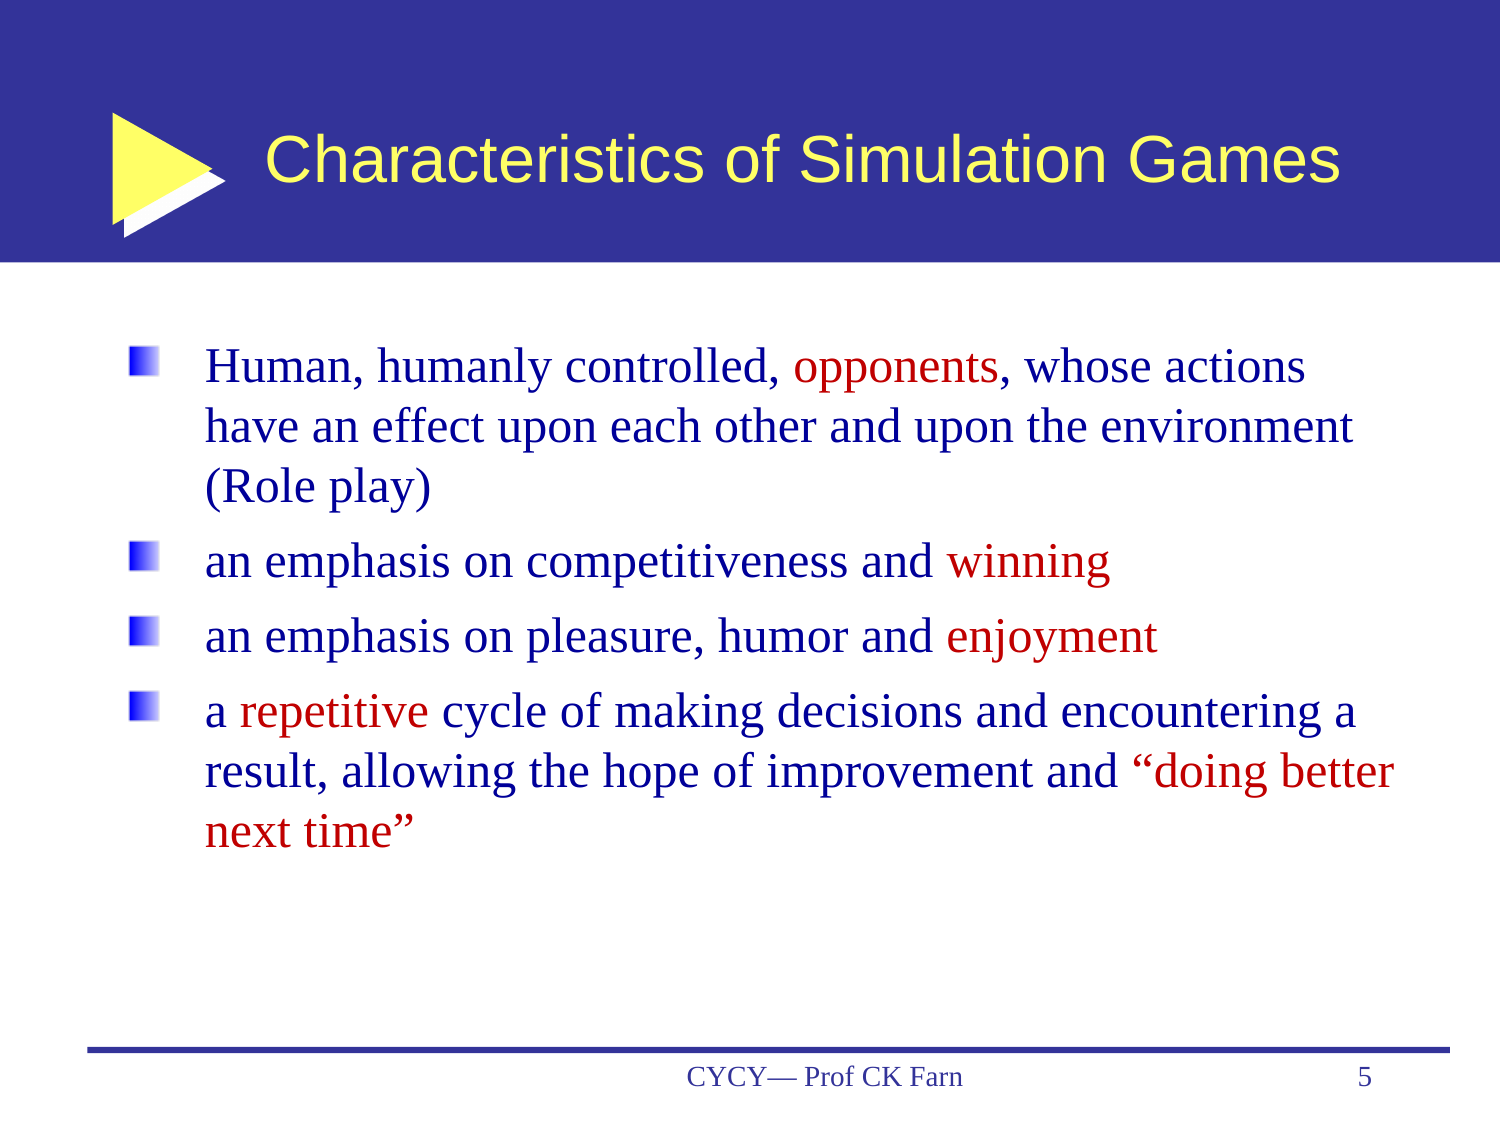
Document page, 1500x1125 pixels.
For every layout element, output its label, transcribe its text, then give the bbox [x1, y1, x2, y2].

title Characteristics of Simulation Games [249, 62, 1447, 250]
picture [127, 539, 163, 575]
picture [127, 614, 163, 650]
list Human, humanly controlled, opponents, whose actions have an effect upon each other and upon the environment (Role play) an emphasis on competitiveness and winning an emphasis on pleasure, humor and enjoyment a repetitive cycle of making decisions and encountering a result, allowing the hope of improvement and “doing better next time” [112, 324, 1424, 1012]
picture [127, 689, 163, 725]
footer CYCY— Prof CK Farn [587, 1050, 1063, 1125]
picture [127, 344, 163, 380]
slide_number 5 [1074, 1050, 1388, 1125]
